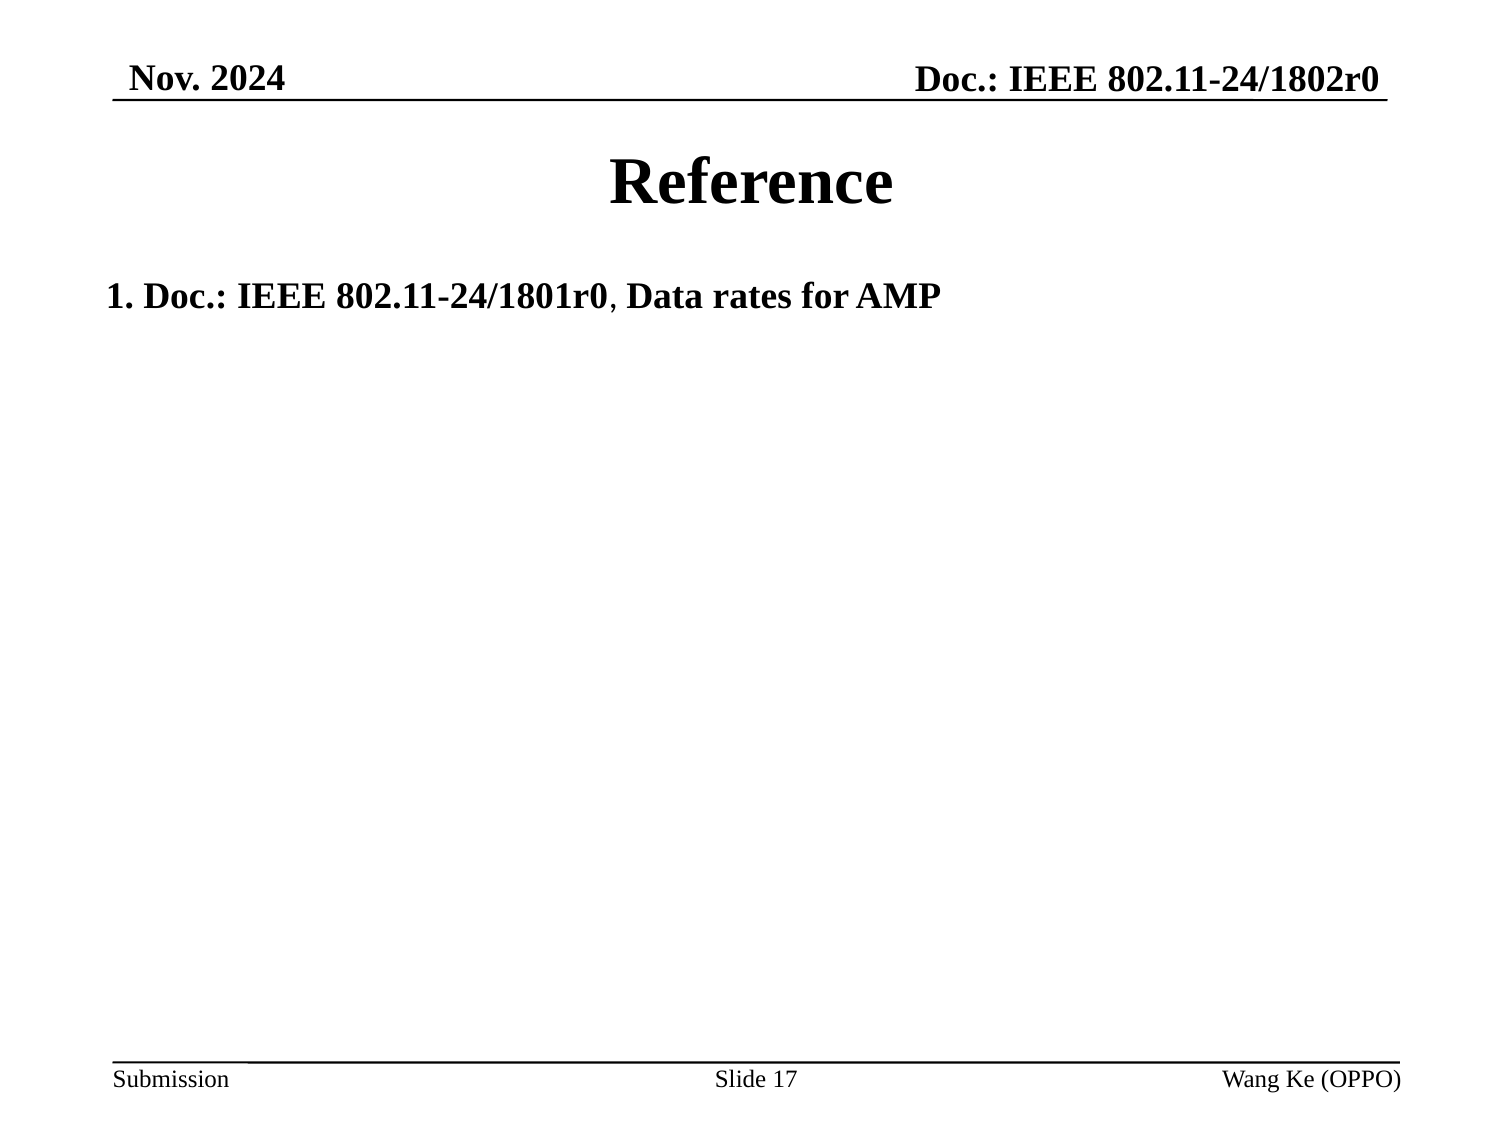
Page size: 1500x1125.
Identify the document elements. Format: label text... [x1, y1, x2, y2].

slide_number Slide 17 [712, 1061, 800, 1093]
footer Wang Ke (OPPO) [1049, 1061, 1402, 1093]
text_box Nov. 2024 [114, 45, 493, 100]
text_box Doc.: IEEE 802.11-24/1801r0, Data rates for AMP [91, 264, 1343, 933]
title Reference [114, 88, 1390, 265]
text_box Doc.: IEEE 802.11-24/1802r0 [899, 46, 1413, 107]
